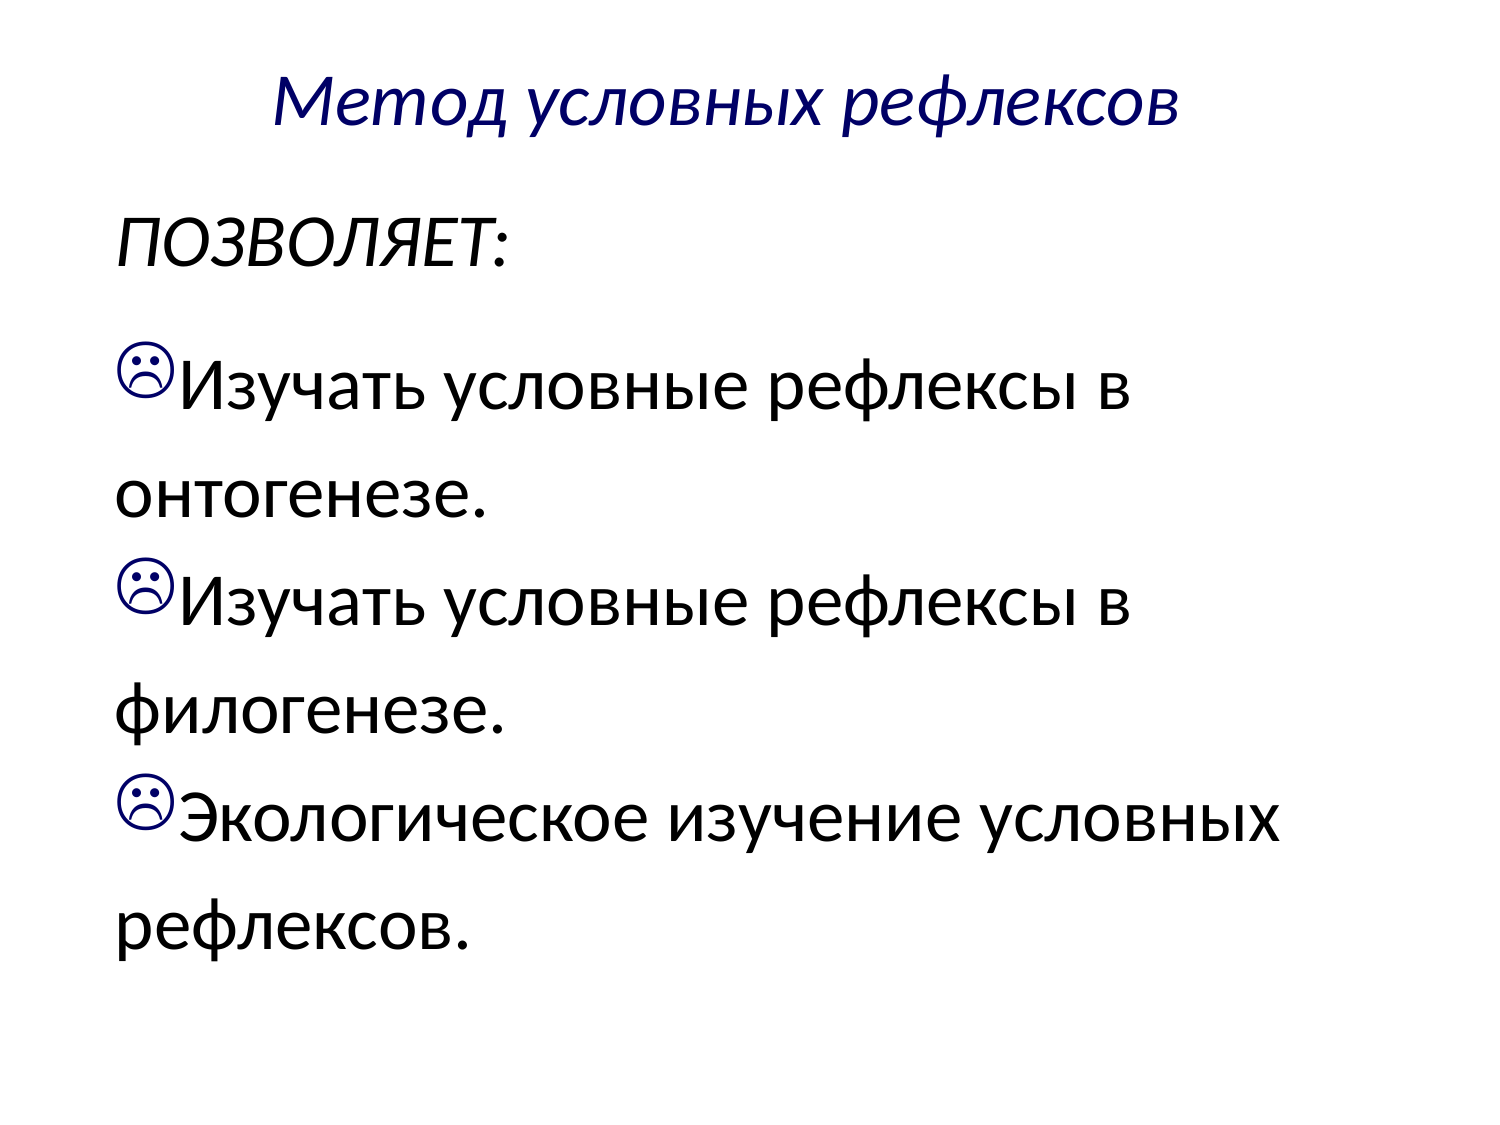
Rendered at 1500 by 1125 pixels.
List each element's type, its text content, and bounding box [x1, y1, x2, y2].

text_box Метод условных рефлексов [88, 42, 1365, 148]
text_box ПОЗВОЛЯЕТ: Изучать условные рефлексы в онтогенезе. Изучать условные рефлексы в филогенезе. Экологическое изучение условных рефлексов. [100, 184, 1400, 972]
